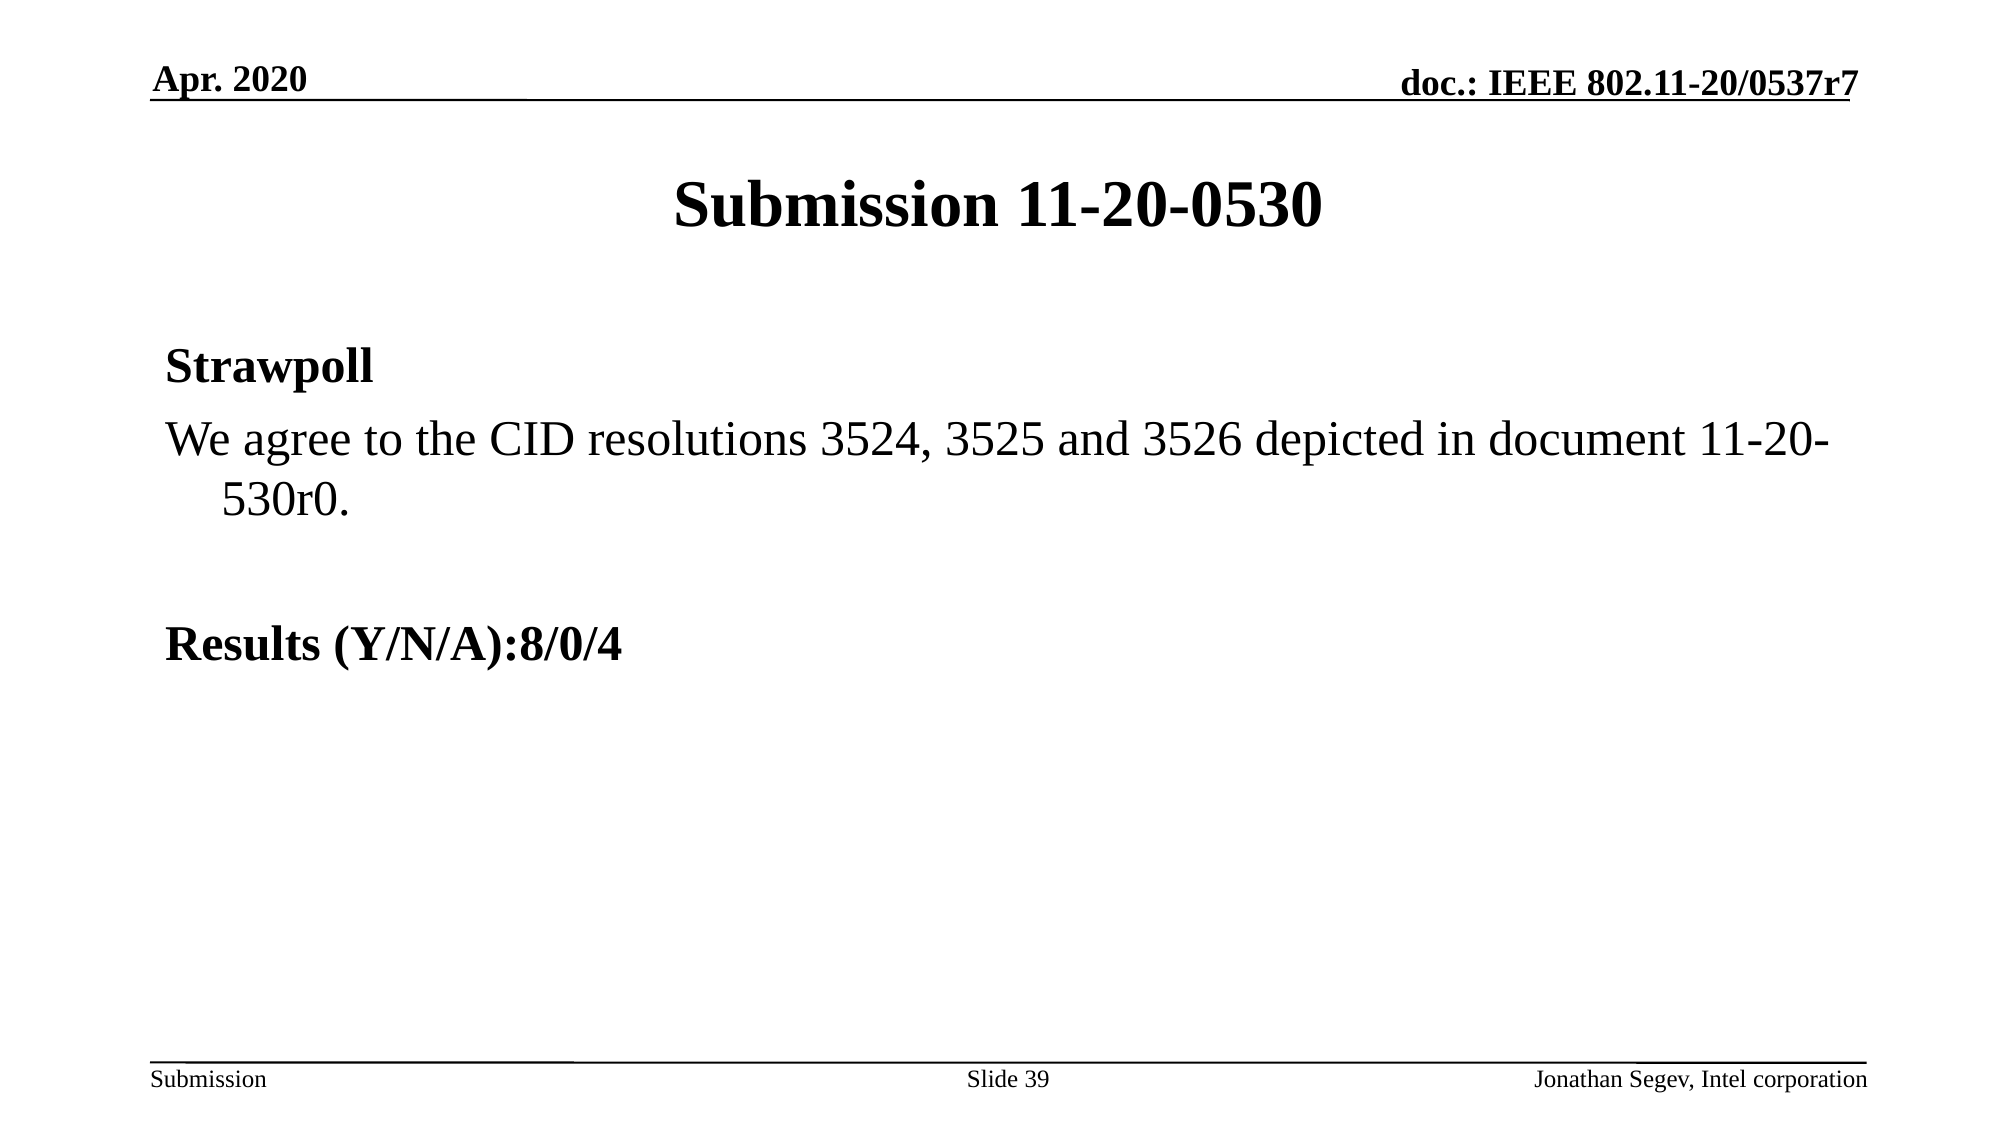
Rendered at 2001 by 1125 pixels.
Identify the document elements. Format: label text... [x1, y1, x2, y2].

title Submission 11-20-0530 [149, 112, 1850, 288]
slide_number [152, 54, 563, 100]
list Strawpoll We agree to the CID resolutions 3524, 3525 and 3526 depicted in document 11-20-530r0. Results (Y/N/A):8/0/4 [149, 324, 1850, 1000]
slide_number Slide 39 [950, 1061, 1067, 1123]
footer Jonathan Segev, Intel corporation [1171, 1061, 1869, 1093]
